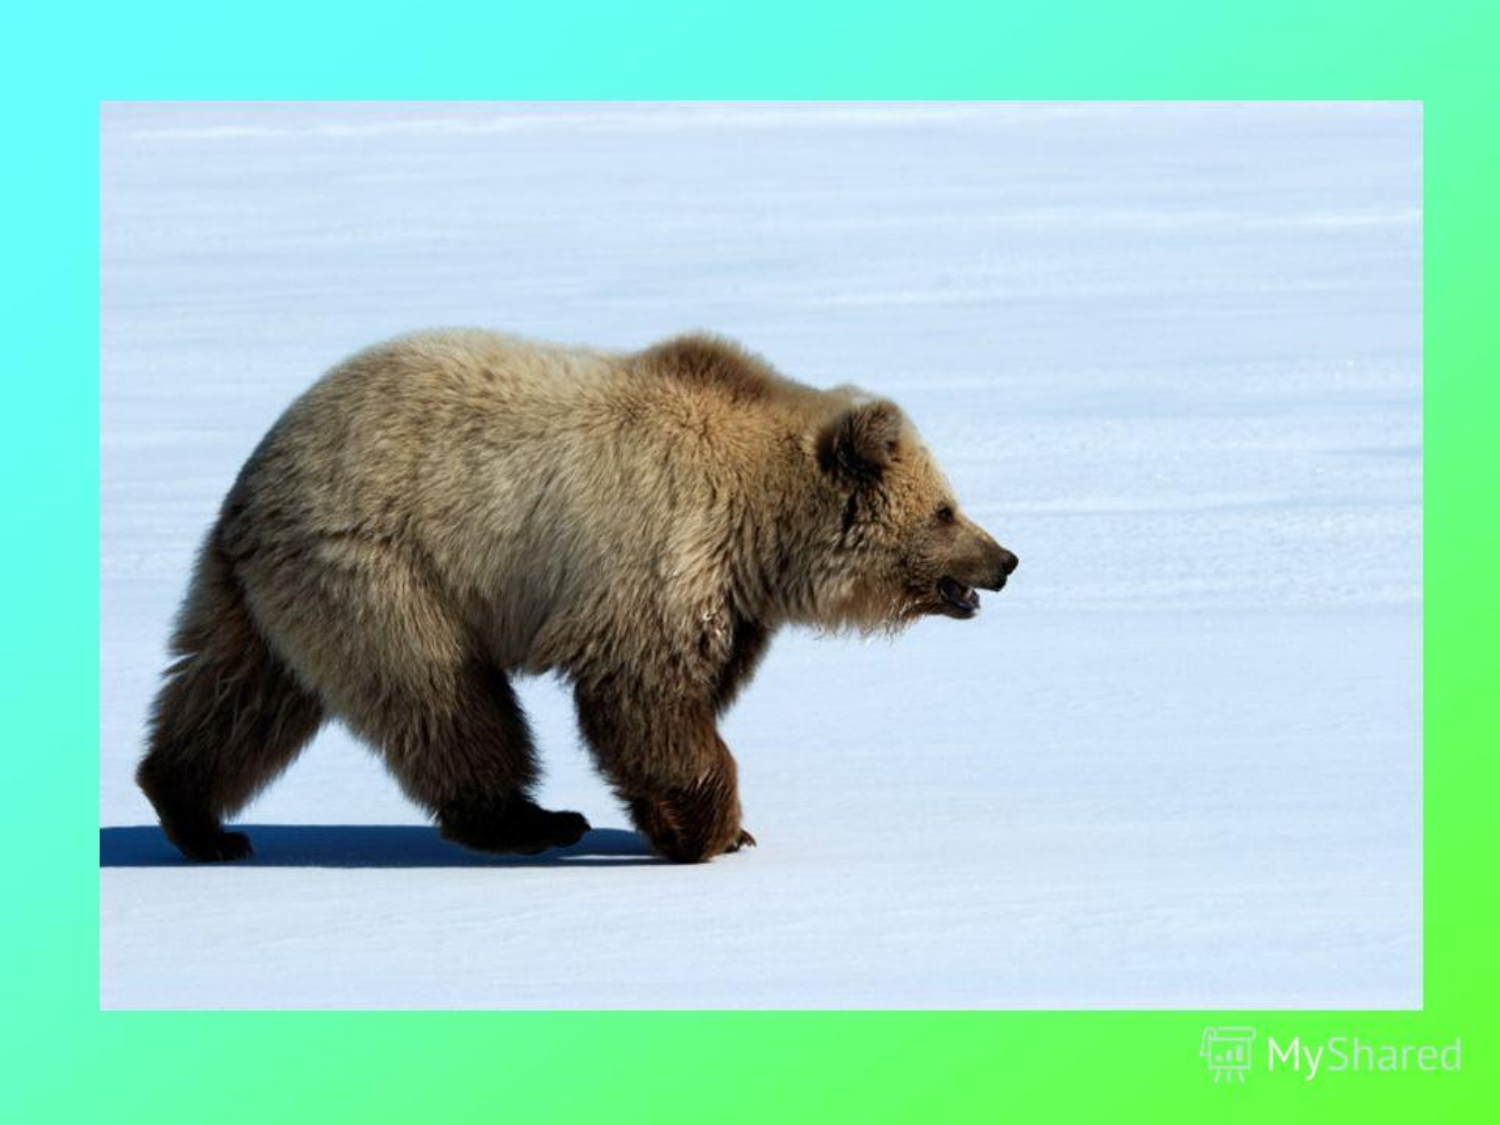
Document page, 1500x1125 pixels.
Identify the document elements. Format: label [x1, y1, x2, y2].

list [0, 0, 1500, 1125]
